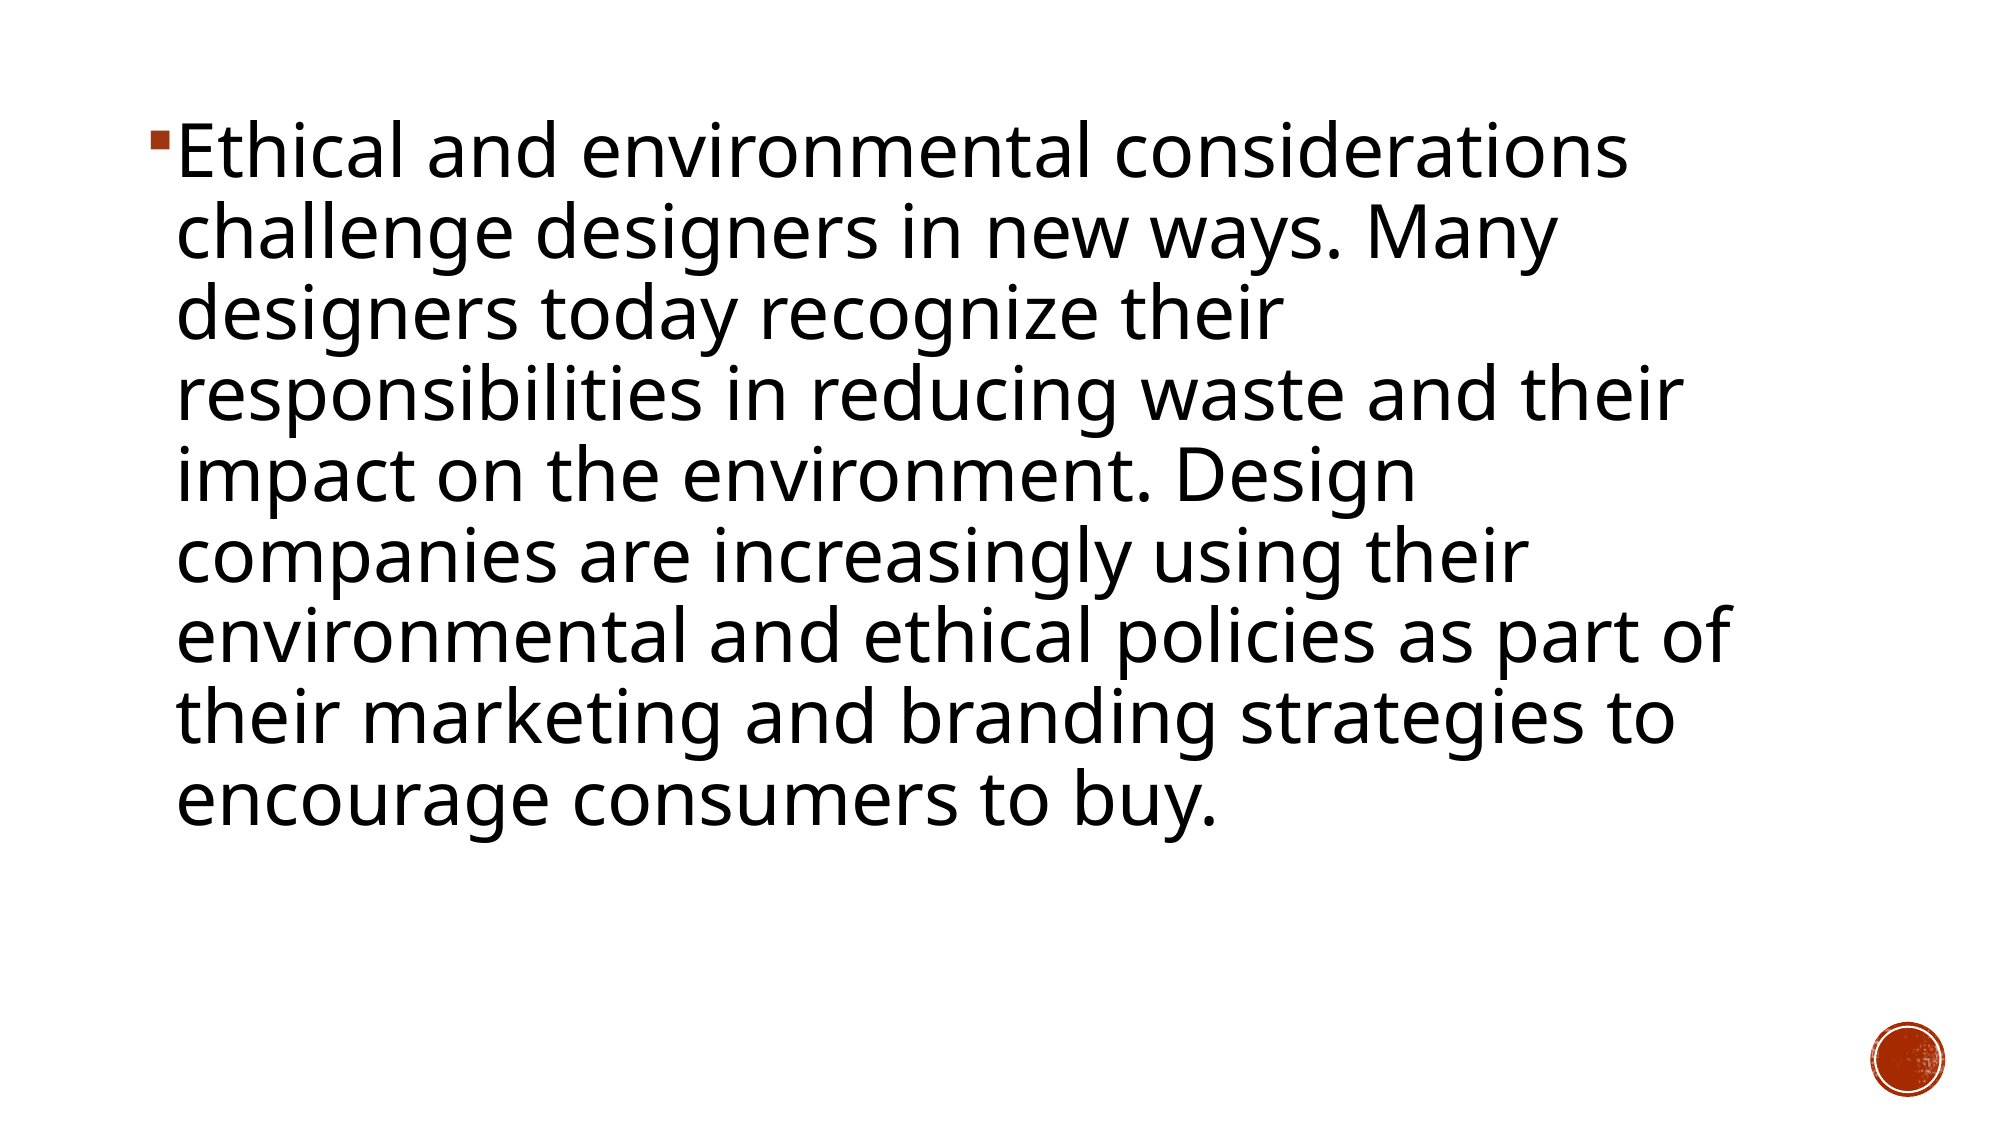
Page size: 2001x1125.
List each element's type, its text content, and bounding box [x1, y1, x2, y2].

list Ethical and environmental considerations challenge designers in new ways. Many designers today recognize their responsibilities in reducing waste and their impact on the environment. Design companies are increasingly using their environmental and ethical policies as part of their marketing and branding strategies to encourage consumers to buy. [130, 104, 1826, 1013]
